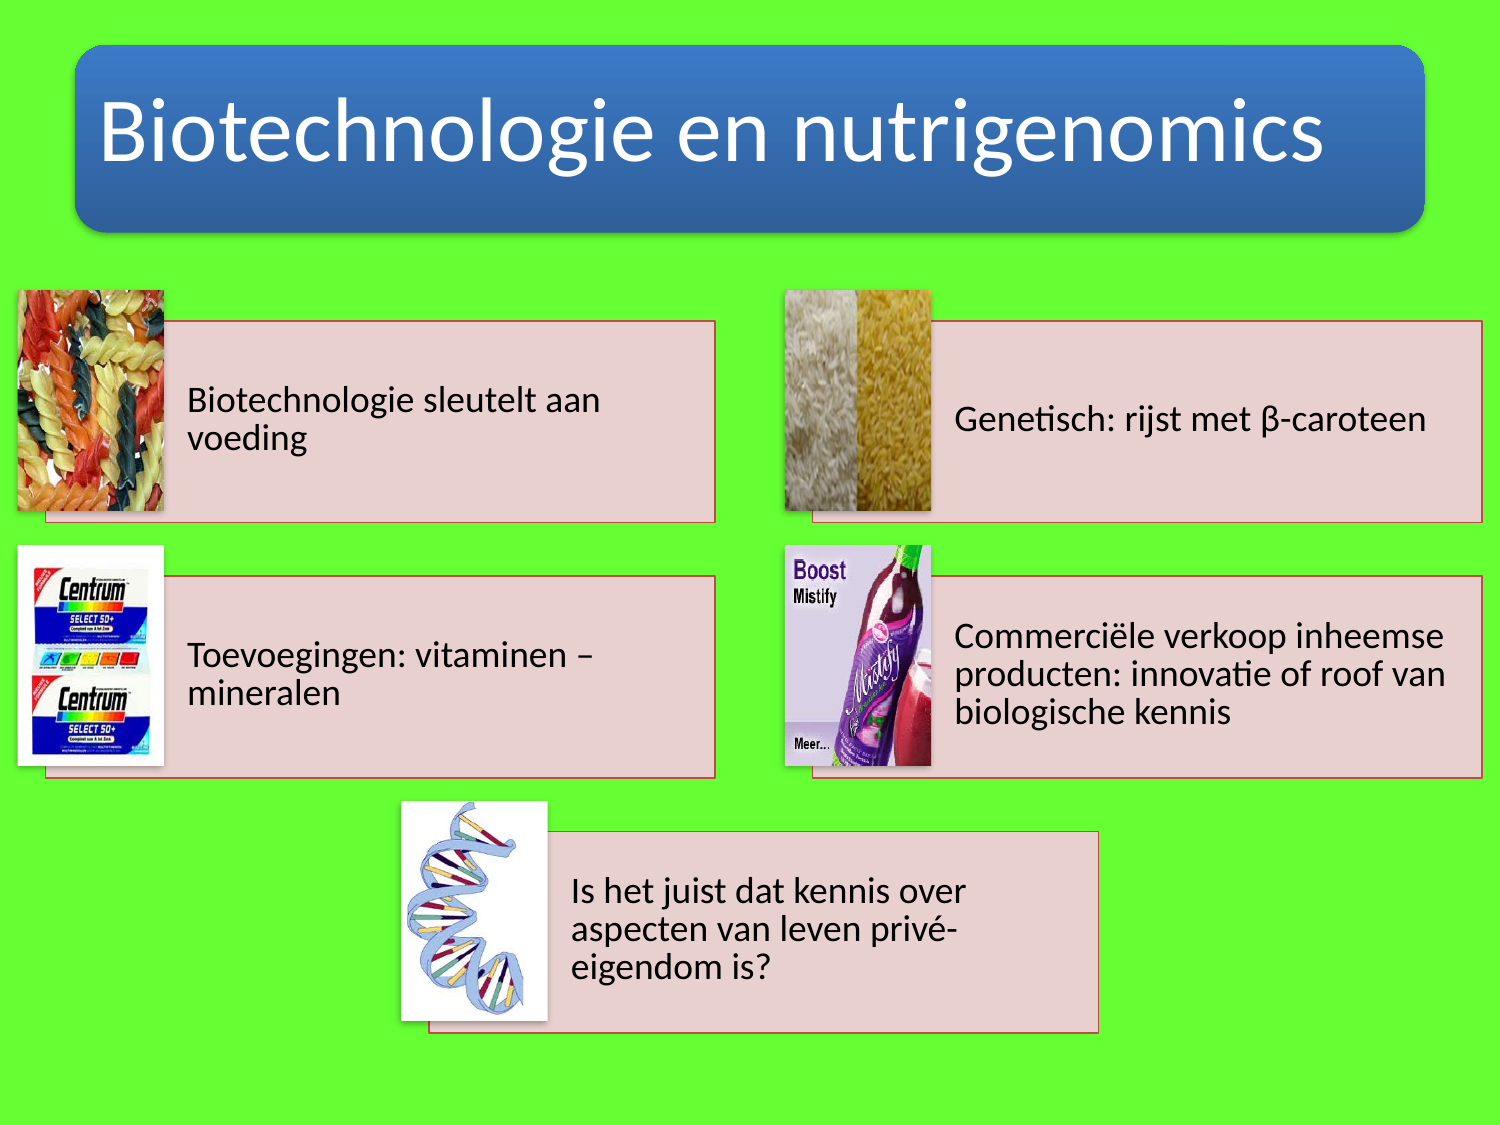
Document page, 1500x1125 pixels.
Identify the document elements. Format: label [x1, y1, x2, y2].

list [17, 290, 1483, 1034]
text_box [74, 44, 1426, 233]
